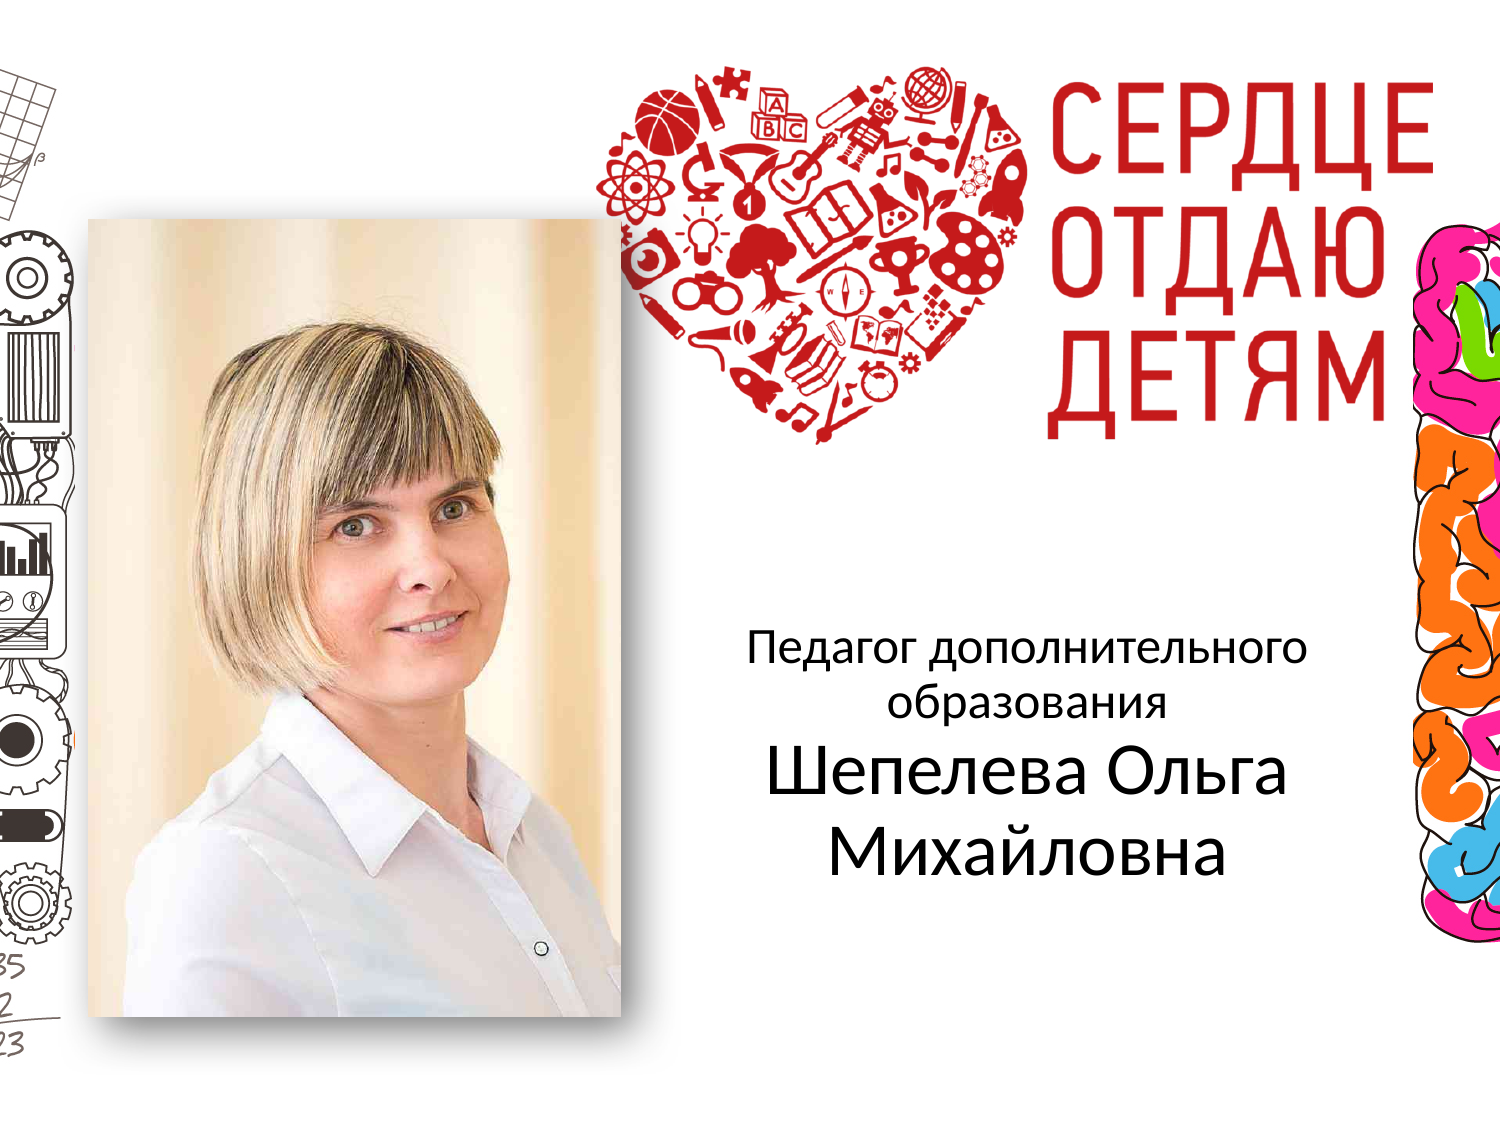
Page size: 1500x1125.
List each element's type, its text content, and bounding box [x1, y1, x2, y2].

title Педагог дополнительного образования Шепелева Ольга Михайловна [668, 609, 1436, 1002]
picture [0, 0, 1500, 1125]
